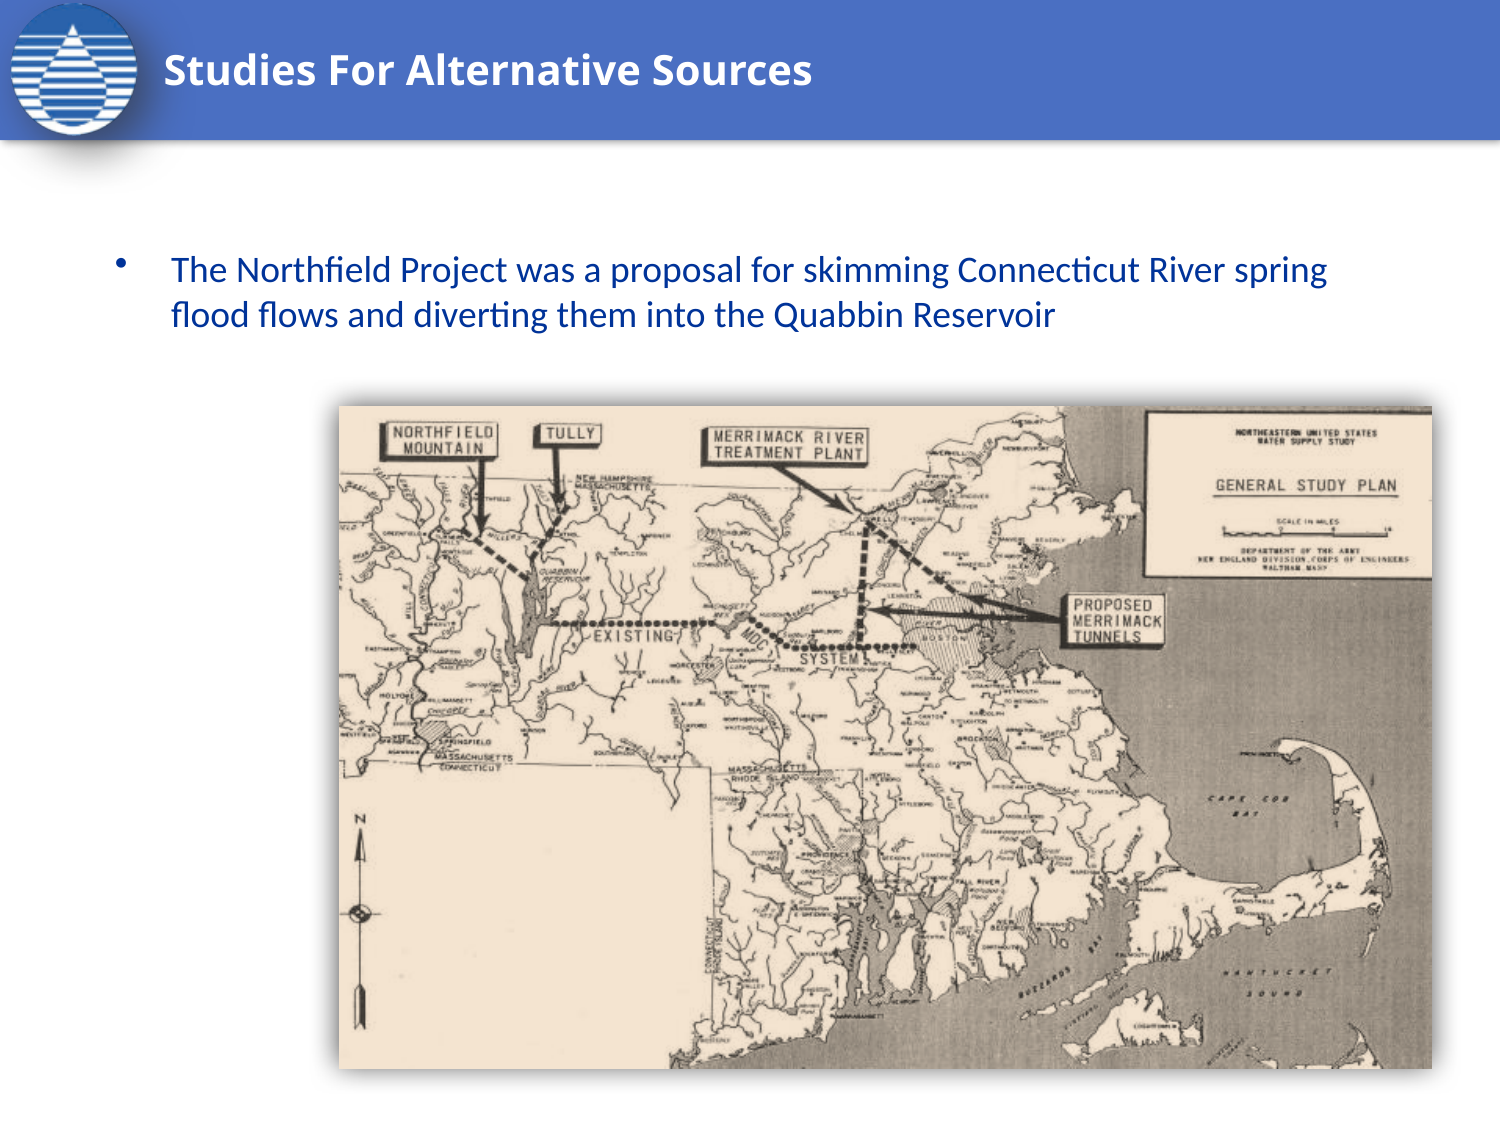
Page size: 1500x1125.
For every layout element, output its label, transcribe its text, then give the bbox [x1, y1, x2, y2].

title Studies For Alternative Sources [148, 0, 1480, 139]
text_box The Northfield Project was a proposal for skimming Connecticut River spring flood flows and diverting them into the Quabbin Reservoir [99, 237, 1413, 1025]
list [338, 406, 1433, 1069]
picture [10, 3, 138, 136]
